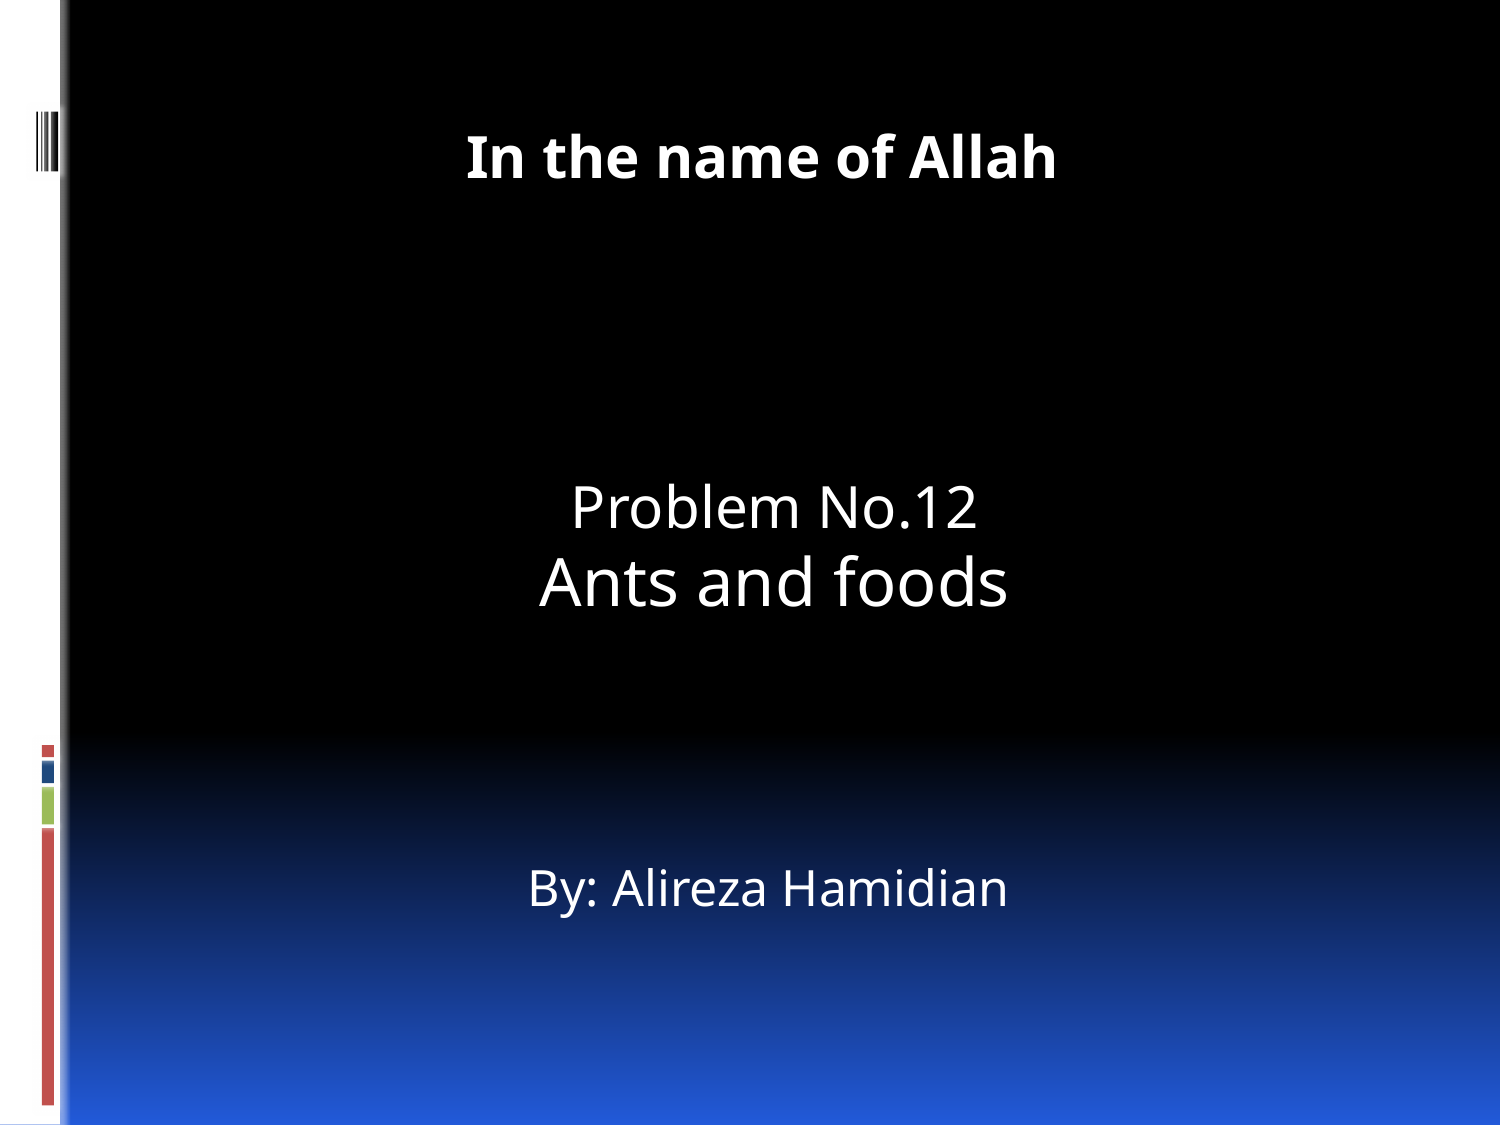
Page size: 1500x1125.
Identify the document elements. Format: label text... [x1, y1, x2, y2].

text_box By: Alireza Hamidian [412, 849, 1125, 924]
text_box Problem No.12 Ants and foods [437, 462, 1113, 628]
text_box In the name of Allah [437, 112, 1088, 198]
